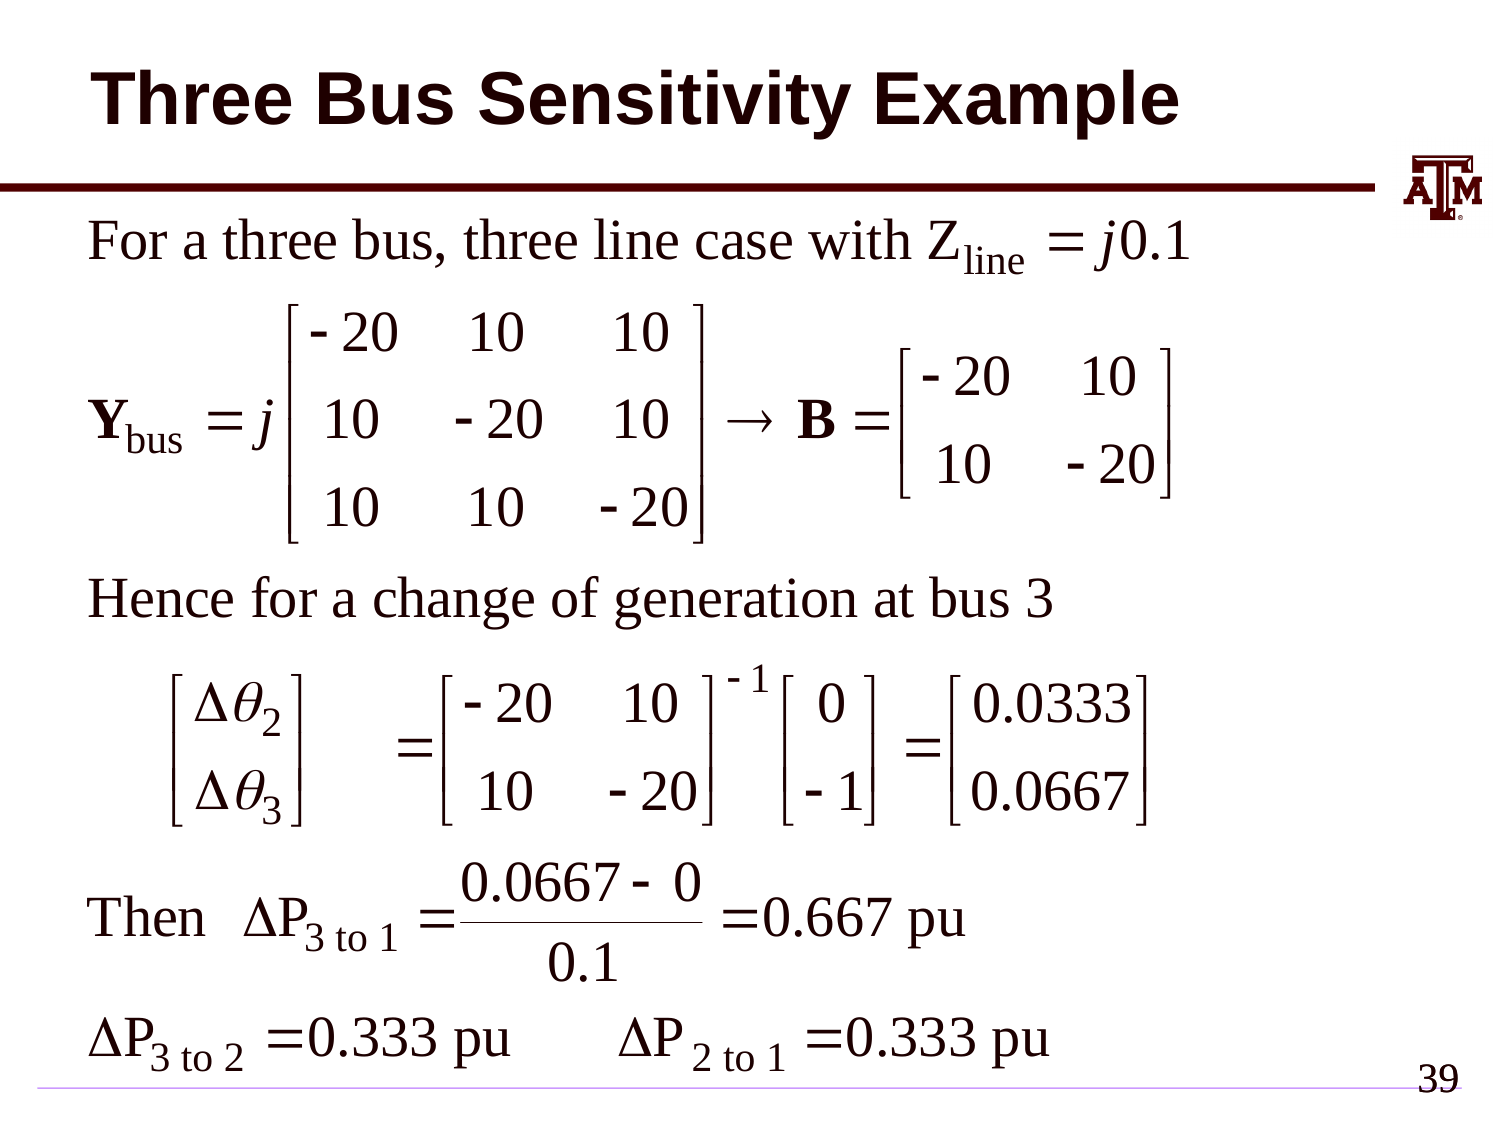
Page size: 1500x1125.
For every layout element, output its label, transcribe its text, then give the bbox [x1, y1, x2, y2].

title Three Bus Sensitivity Example [74, 12, 1388, 188]
text_box 38 [1162, 1037, 1475, 1113]
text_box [84, 209, 1191, 1077]
picture [1392, 137, 1493, 238]
